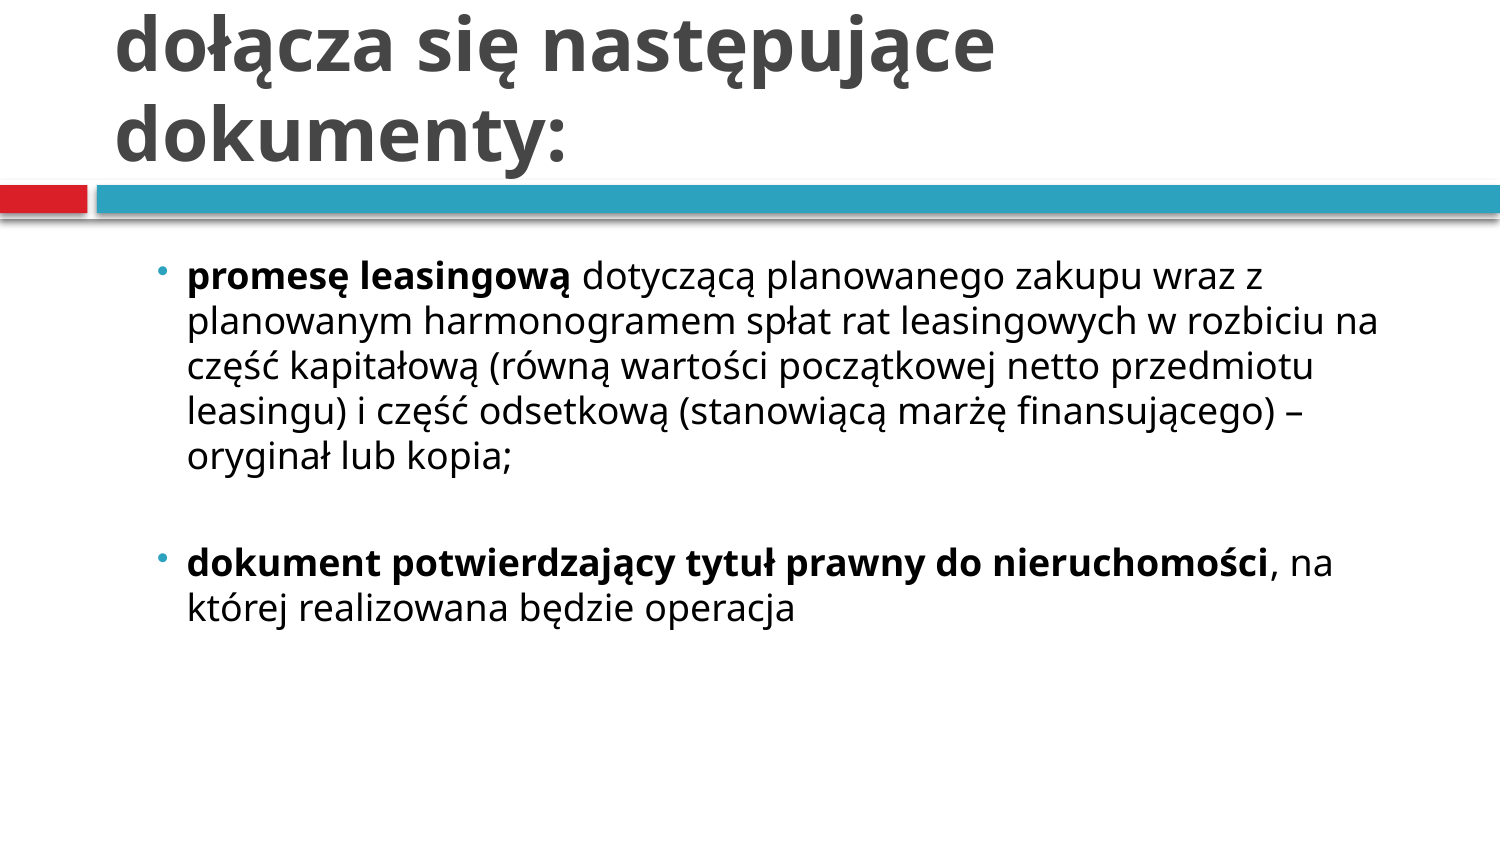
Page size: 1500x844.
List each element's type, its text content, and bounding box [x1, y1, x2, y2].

title Do wniosku o przyznanie pomocy dołącza się następujące dokumenty: [99, 19, 1438, 185]
list promesę leasingową dotyczącą planowanego zakupu wraz z planowanym harmonogramem spłat rat leasingowych w rozbiciu na część kapitałową (równą wartości początkowej netto przedmiotu leasingu) i część odsetkową (stanowiącą marżę finansującego) –oryginał lub kopia; dokument potwierdzający tytuł prawny do nieruchomości, na której realizowana będzie operacja [100, 244, 1438, 783]
